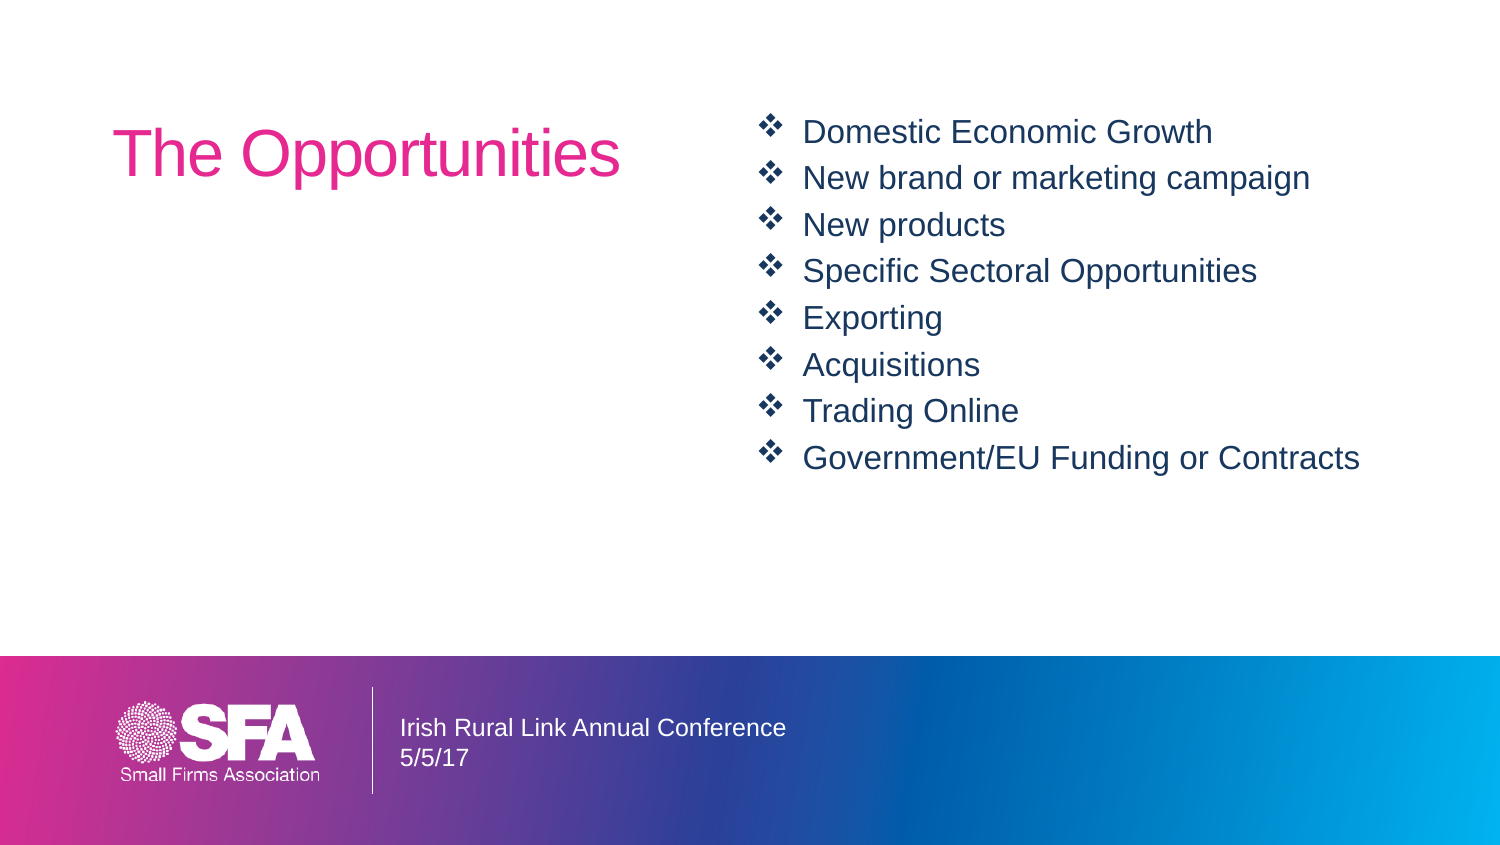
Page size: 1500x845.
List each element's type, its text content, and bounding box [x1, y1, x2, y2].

list Domestic Economic Growth New brand or marketing campaign New products Specific Sectoral Opportunities Exporting Acquisitions Trading Online Government/EU Funding or Contracts [755, 109, 1438, 635]
title The Opportunities [112, 109, 725, 635]
list Irish Rural Link Annual Conference 5/5/17 [399, 697, 975, 785]
picture [0, 655, 1195, 845]
